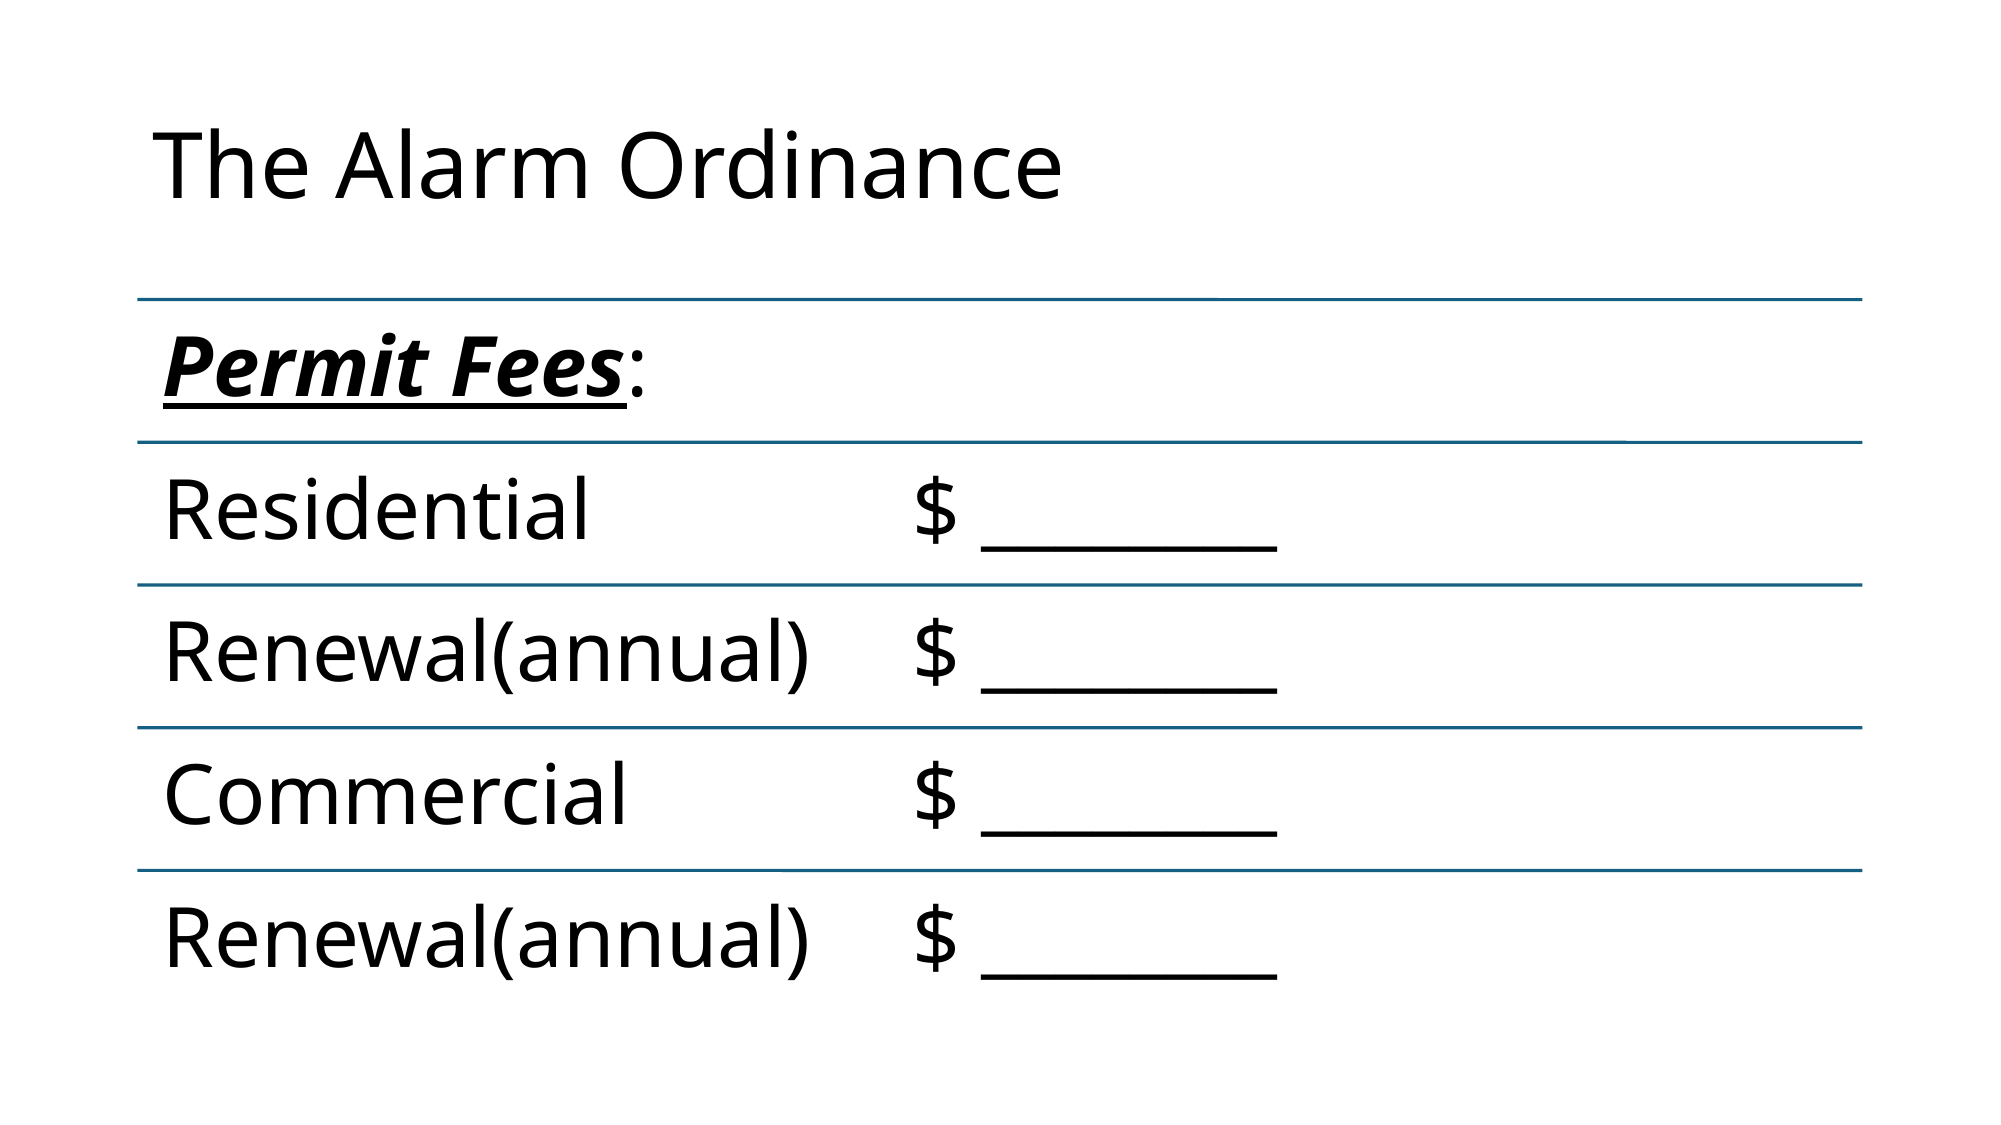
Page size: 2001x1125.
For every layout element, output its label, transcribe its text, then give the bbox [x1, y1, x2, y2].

title The Alarm Ordinance [137, 59, 1863, 278]
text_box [136, 298, 1863, 1014]
